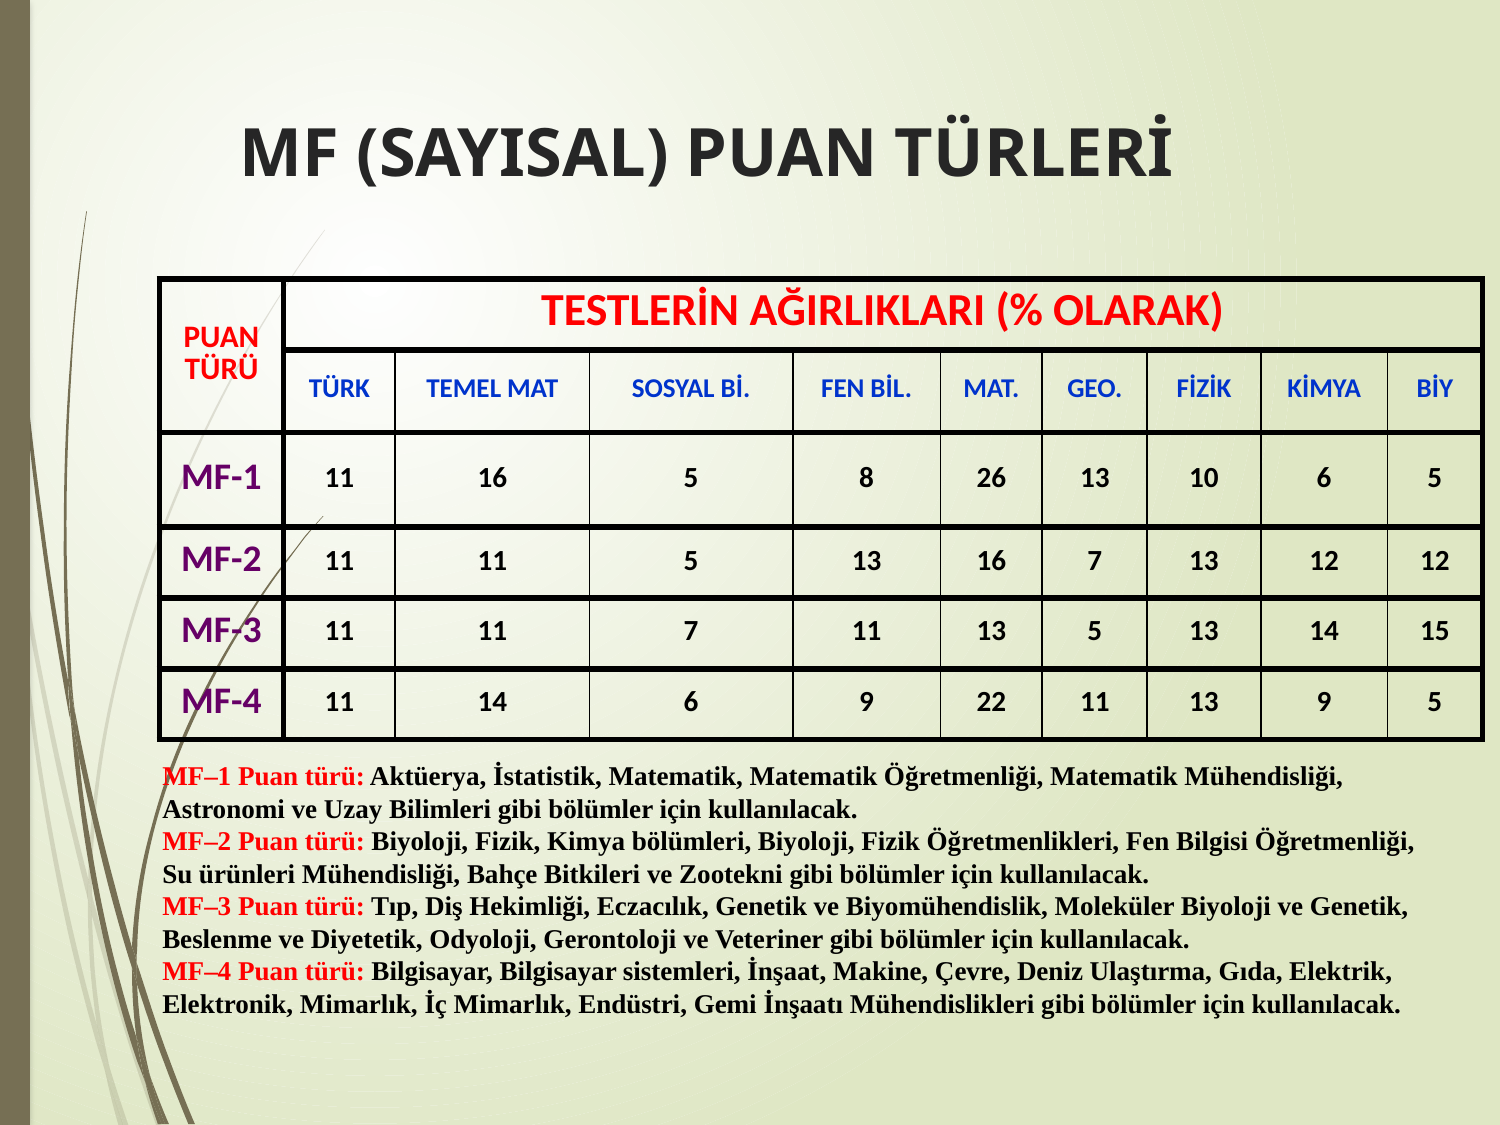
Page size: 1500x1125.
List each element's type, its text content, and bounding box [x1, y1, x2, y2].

table_cell 15 [1388, 601, 1480, 666]
table_cell GEO. [1043, 353, 1146, 430]
table_cell 5 [1043, 601, 1146, 666]
table_header PUAN TÜRÜ [162, 282, 281, 430]
table_cell 7 [1043, 530, 1146, 595]
table_cell 11 [286, 601, 394, 666]
table_cell 22 [941, 672, 1041, 737]
table_cell FİZİK [1148, 353, 1260, 430]
table_cell 11 [396, 601, 589, 666]
table_cell 12 [1262, 530, 1387, 595]
table_cell 8 [794, 435, 940, 524]
table_cell 9 [794, 672, 940, 737]
table_cell 14 [396, 672, 589, 737]
table_cell 6 [590, 672, 792, 737]
table_cell 16 [396, 435, 589, 524]
table_cell KİMYA [1262, 353, 1387, 430]
table_cell 11 [794, 601, 940, 666]
table_cell TEMEL MAT [396, 353, 589, 430]
table_cell 7 [590, 601, 792, 666]
table_cell 5 [590, 435, 792, 524]
table_cell MF-1 [162, 435, 281, 524]
table_cell 11 [396, 530, 589, 595]
table_cell MAT. [941, 353, 1041, 430]
table_cell 13 [1148, 601, 1260, 666]
title MF (SAYISAL) PUAN TÜRLERİ [224, 101, 1436, 276]
table_cell 13 [1148, 530, 1260, 595]
table_cell 5 [1388, 672, 1480, 737]
table_cell 13 [1043, 435, 1146, 524]
text_box MF–1 Puan türü: Aktüerya, İstatistik, Matematik, Matematik Öğretmenliği, Matematik Mühendisliği, Astronomi ve Uzay Bilimleri gibi bölümler için kullanılacak. MF–2 Puan türü: Biyoloji, Fizik, Kimya bölümleri, Biyoloji, Fizik Öğretmenlikleri, Fen Bilgisi Öğretmenliği, Su ürünleri Mühendisliği, Bahçe Bitkileri ve Zootekni gibi bölümler için kullanılacak. MF–3 Puan türü: Tıp, Diş Hekimliği, Eczacılık, Genetik ve Biyomühendislik, Moleküler Biyoloji ve Genetik, Beslenme ve Diyetetik, Odyoloji, Gerontoloji ve Veteriner gibi bölümler için kullanılacak. MF–4 Puan türü: Bilgisayar, Bilgisayar sistemleri, İnşaat, Makine, Çevre, Deniz Ulaştırma, Gıda, Elektrik, Elektronik, Mimarlık, İç Mimarlık, Endüstri, Gemi İnşaatı Mühendislikleri gibi bölümler için kullanılacak. [147, 751, 1436, 1026]
table_header TESTLERİN AĞIRLIKLARI (% OLARAK) [286, 282, 1480, 347]
table_cell MF-3 [162, 601, 281, 666]
table_cell 11 [286, 530, 394, 595]
table_cell 10 [1148, 435, 1260, 524]
table_cell 13 [794, 530, 940, 595]
table_cell FEN BİL. [794, 353, 940, 430]
table_cell 26 [941, 435, 1041, 524]
table_cell 5 [1388, 435, 1480, 524]
table_cell 11 [286, 672, 394, 737]
table_cell 11 [1043, 672, 1146, 737]
table_cell 14 [1262, 601, 1387, 666]
table_cell 9 [1262, 672, 1387, 737]
table_cell 5 [590, 530, 792, 595]
table_cell 6 [1262, 435, 1387, 524]
table_cell TÜRK [286, 353, 394, 430]
table_cell 12 [1388, 530, 1480, 595]
table_cell 13 [1148, 672, 1260, 737]
table_cell MF-4 [162, 672, 281, 737]
table_cell MF-2 [162, 530, 281, 595]
table_cell 16 [941, 530, 1041, 595]
table_cell BİY [1388, 353, 1480, 430]
table_cell 11 [286, 435, 394, 524]
table_cell SOSYAL Bİ. [590, 353, 792, 430]
table_cell 13 [941, 601, 1041, 666]
